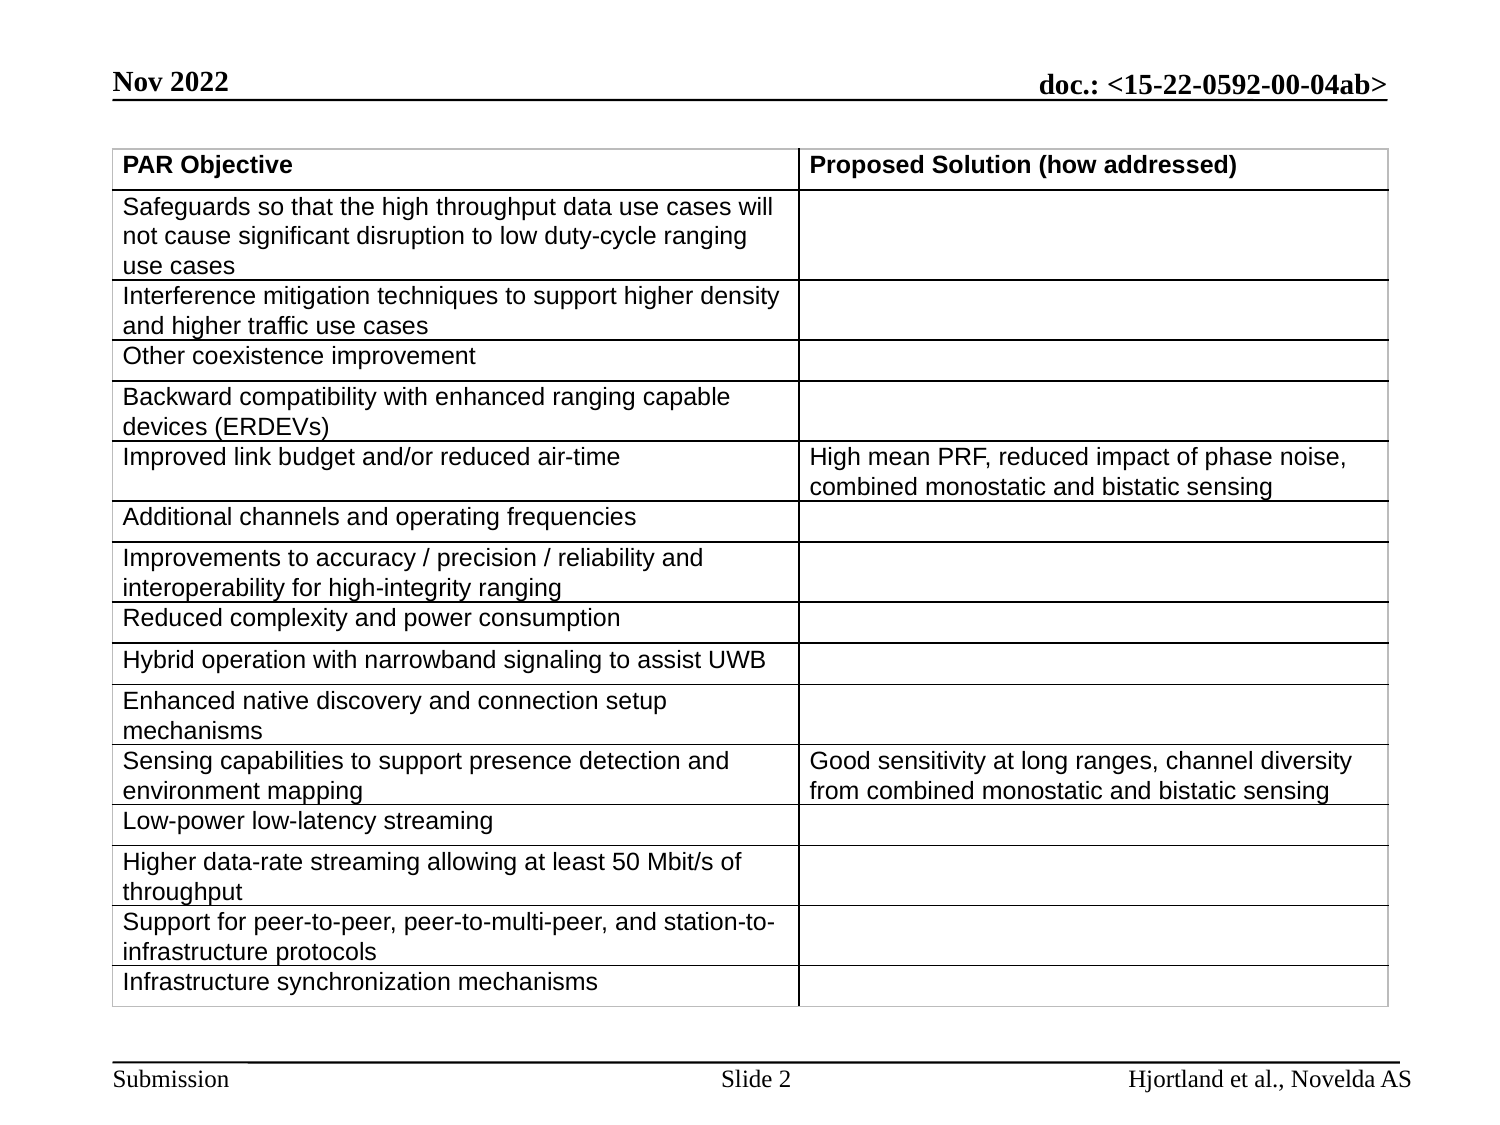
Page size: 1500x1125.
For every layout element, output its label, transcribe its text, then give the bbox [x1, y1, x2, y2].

table_cell Safeguards so that the high throughput data use cases will not cause significant disruption to low duty-cycle ranging use cases [113, 191, 798, 279]
table_cell Sensing capabilities to support presence detection and environment mapping [113, 745, 798, 804]
table_cell High mean PRF, reduced impact of phase noise, combined monostatic and bistatic sensing [800, 442, 1387, 500]
table_cell [800, 906, 1387, 965]
table_cell Hybrid operation with narrowband signaling to assist UWB [113, 644, 798, 684]
table_cell [800, 281, 1387, 339]
table_cell [800, 382, 1387, 440]
table_cell [800, 502, 1387, 541]
table_cell [800, 644, 1387, 684]
table_cell Interference mitigation techniques to support higher density and higher traffic use cases [113, 281, 798, 339]
table_cell Other coexistence improvement [113, 341, 798, 380]
table_cell [800, 191, 1387, 279]
table_cell Low-power low-latency streaming [113, 805, 798, 845]
table_cell [800, 685, 1387, 744]
footer Hjortland et al., Novelda AS [820, 1062, 1413, 1093]
slide_number Slide 2 [712, 1062, 800, 1093]
table_cell [800, 543, 1387, 601]
table_cell [800, 966, 1387, 1006]
table_cell [800, 846, 1387, 905]
table_cell Reduced complexity and power consumption [113, 603, 798, 642]
table_cell Infrastructure synchronization mechanisms [113, 966, 798, 1006]
table_cell Support for peer-to-peer, peer-to-multi-peer, and station-to-infrastructure protocols [113, 906, 798, 965]
table_header PAR Objective [113, 150, 798, 189]
table_cell Additional channels and operating frequencies [113, 502, 798, 541]
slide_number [112, 62, 375, 98]
table_cell Improved link budget and/or reduced air-time [113, 442, 798, 500]
table_cell [800, 603, 1387, 642]
table_header Proposed Solution (how addressed) [800, 150, 1387, 189]
table_cell [800, 341, 1387, 380]
table_cell Improvements to accuracy / precision / reliability and interoperability for high-integrity ranging [113, 543, 798, 601]
table_cell Good sensitivity at long ranges, channel diversity from combined monostatic and bistatic sensing [800, 745, 1387, 804]
table_cell Backward compatibility with enhanced ranging capable devices (ERDEVs) [113, 382, 798, 440]
table_cell Enhanced native discovery and connection setup mechanisms [113, 685, 798, 744]
table_cell [800, 805, 1387, 845]
table_cell Higher data-rate streaming allowing at least 50 Mbit/s of throughput [113, 846, 798, 905]
